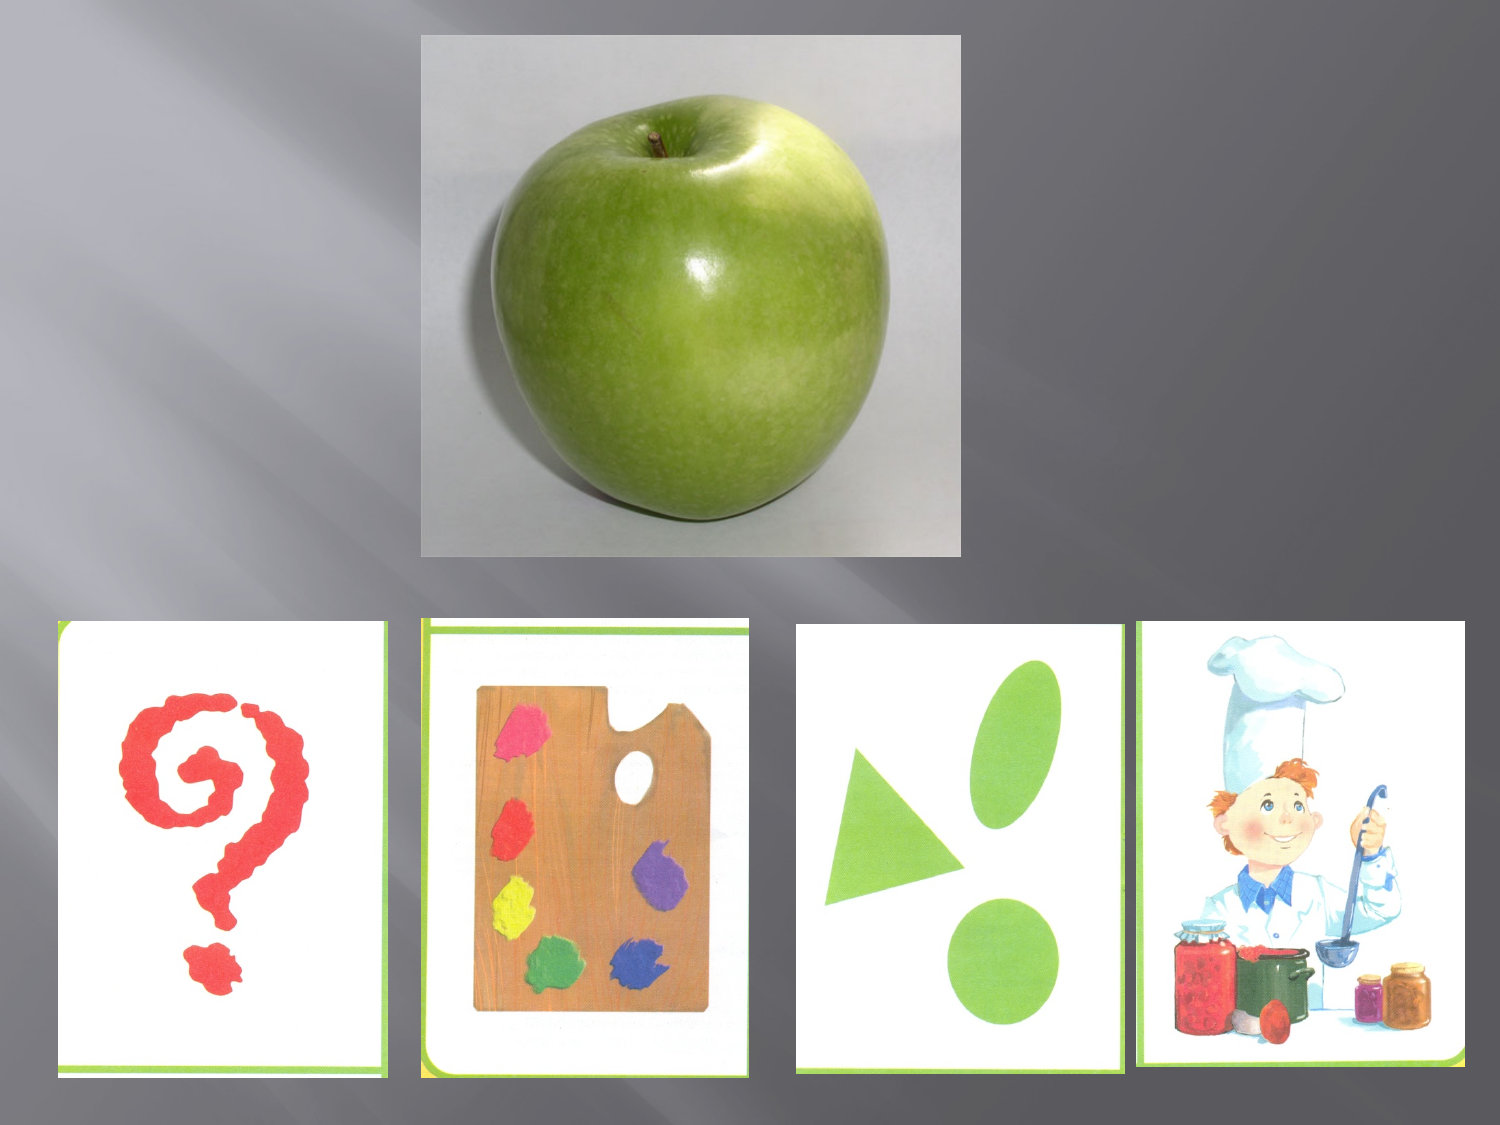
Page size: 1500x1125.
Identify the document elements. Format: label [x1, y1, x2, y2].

picture [58, 620, 388, 1079]
picture [421, 618, 749, 1079]
picture [796, 624, 1126, 1074]
picture [1136, 620, 1465, 1067]
picture [421, 34, 962, 558]
